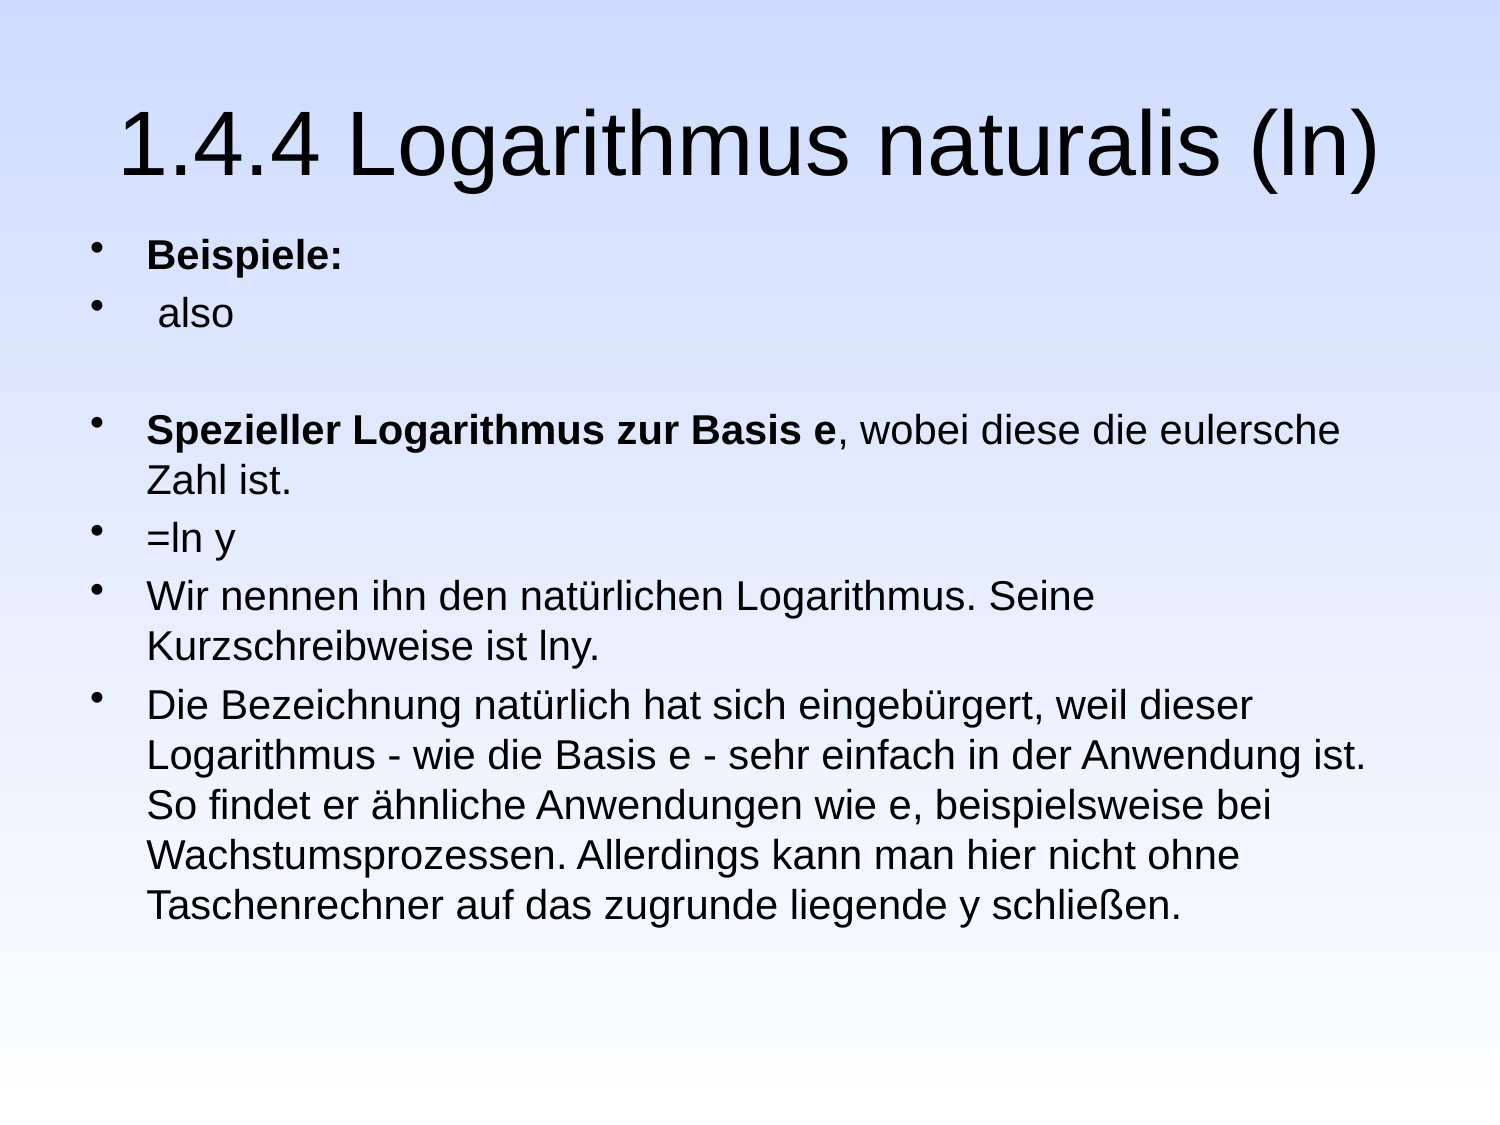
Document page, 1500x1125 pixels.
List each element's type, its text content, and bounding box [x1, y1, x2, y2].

title 1.4.4 Logarithmus naturalis (ln) [75, 45, 1425, 233]
